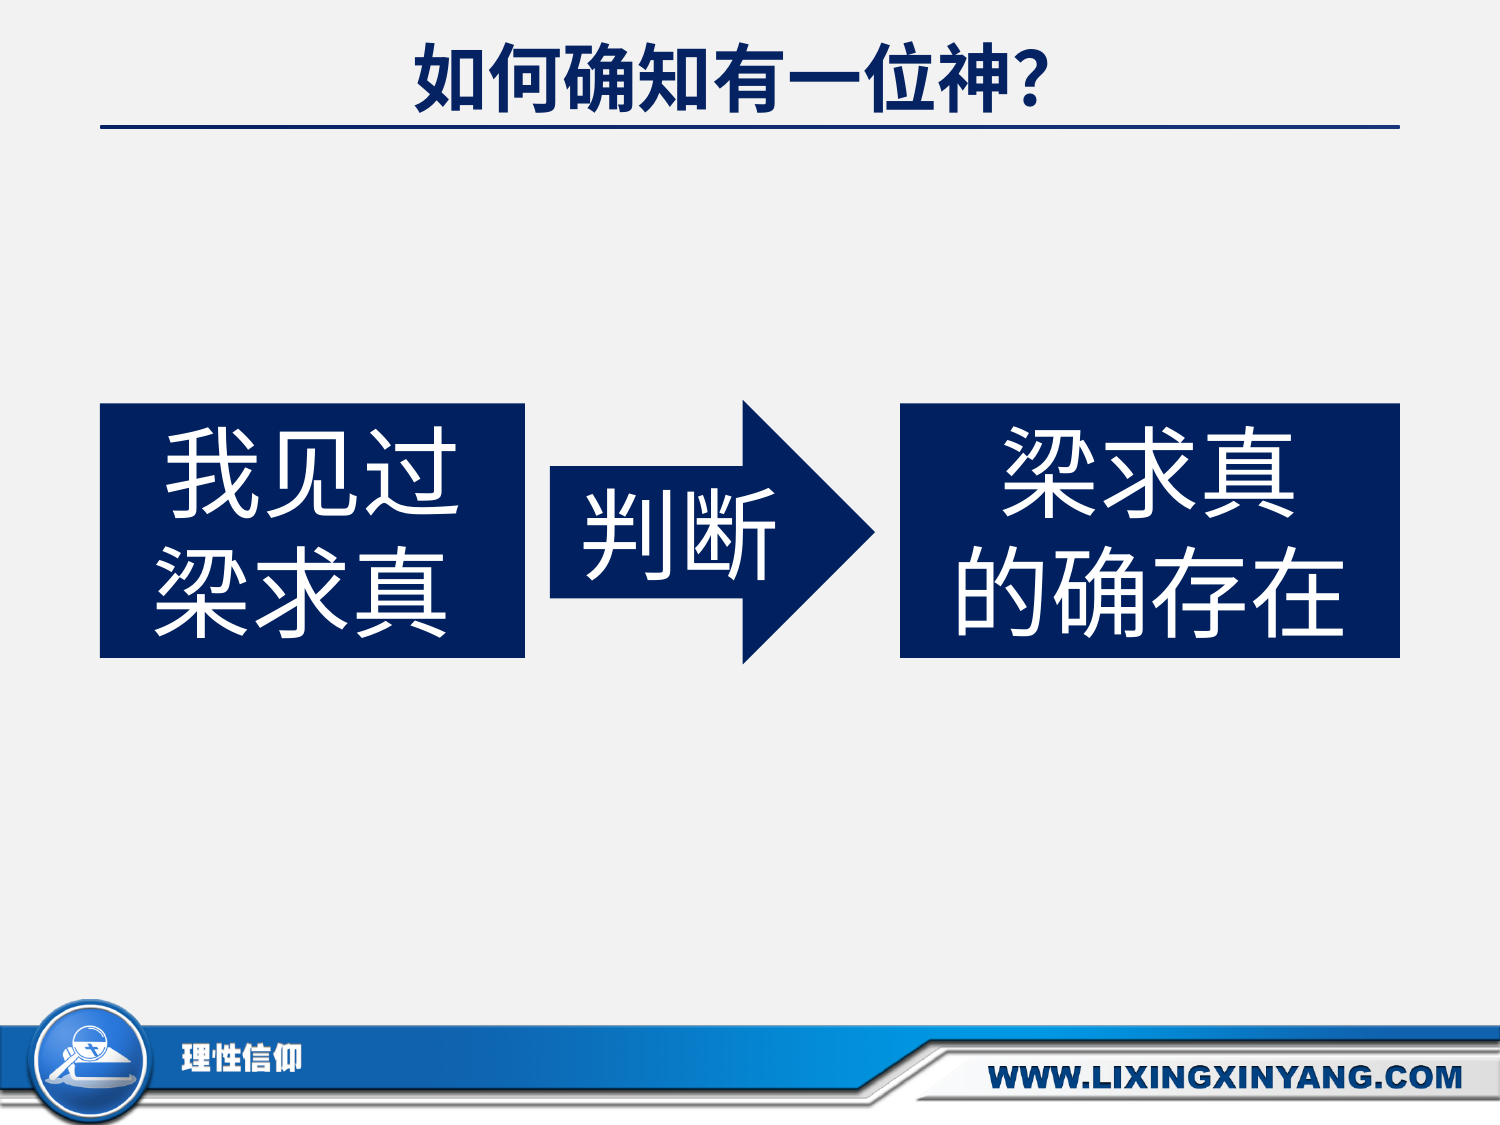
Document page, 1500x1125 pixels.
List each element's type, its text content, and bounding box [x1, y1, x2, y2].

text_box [99, 399, 1400, 665]
picture [0, 999, 1500, 1125]
title 如何确知有一位神？ [0, 29, 1500, 136]
